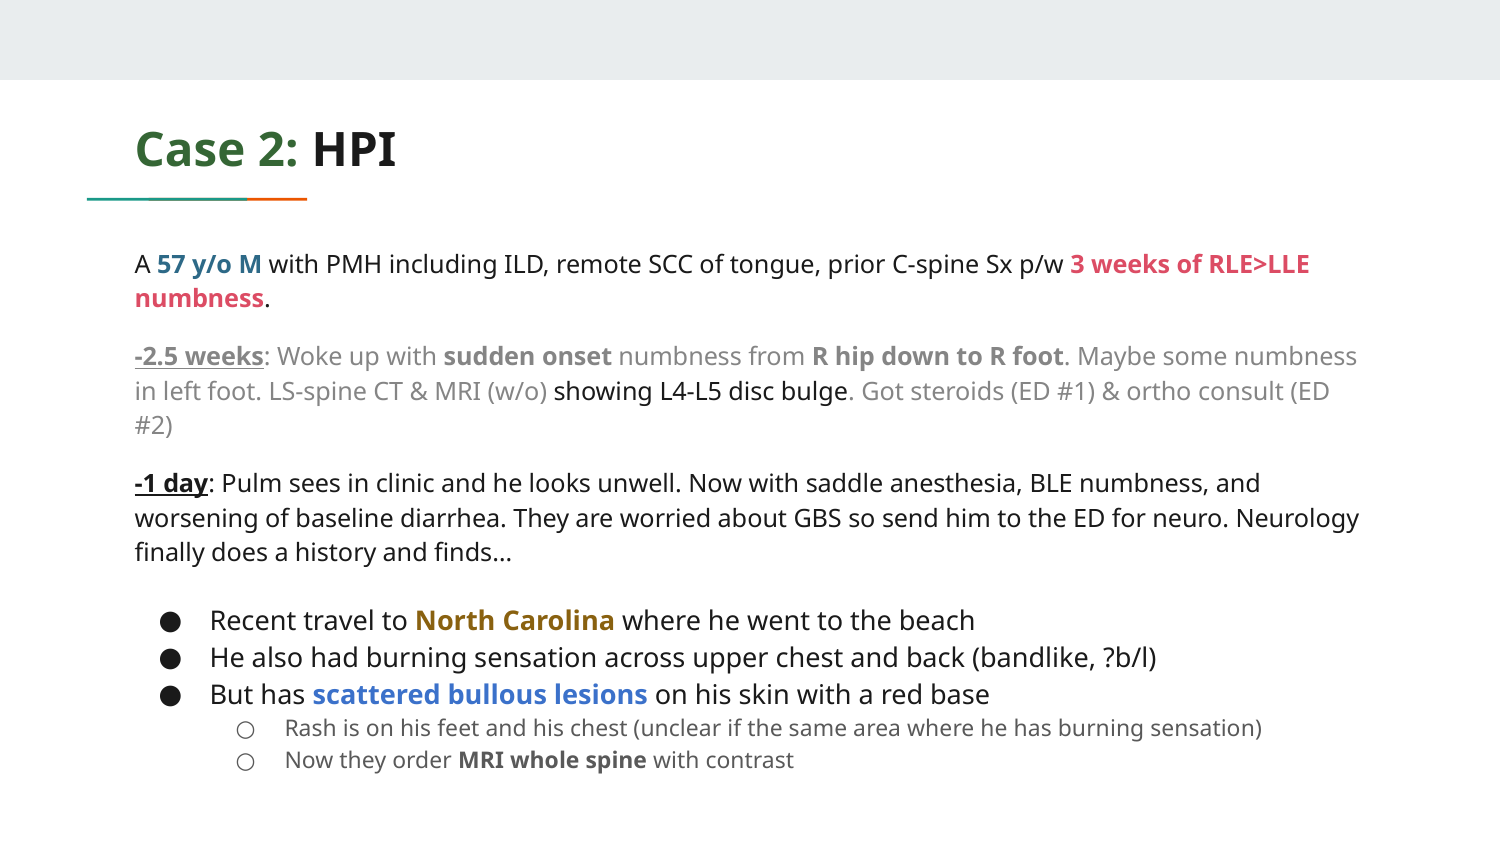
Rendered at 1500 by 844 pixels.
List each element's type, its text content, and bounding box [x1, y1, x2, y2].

list A 57 y/o M with PMH including ILD, remote SCC of tongue, prior C-spine Sx p/w 3 weeks of RLE>LLE numbness. -2.5 weeks: Woke up with sudden onset numbness from R hip down to R foot. Maybe some numbness in left foot. LS-spine CT & MRI (w/o) showing L4-L5 disc bulge. Got steroids (ED #1) & ortho consult (ED #2) -1 day: Pulm sees in clinic and he looks unwell. Now with saddle anesthesia, BLE numbness, and worsening of baseline diarrhea. They are worried about GBS so send him to the ED for neuro. Neurology finally does a history and finds… [119, 228, 1381, 583]
title Case 2: HPI [119, 103, 1381, 192]
list Recent travel to North Carolina where he went to the beach He also had burning sensation across upper chest and back (bandlike, ?b/l) But has scattered bullous lesions on his skin with a red base Rash is on his feet and his chest (unclear if the same area where he has burning sensation) Now they order MRI whole spine with contrast [119, 583, 1381, 800]
